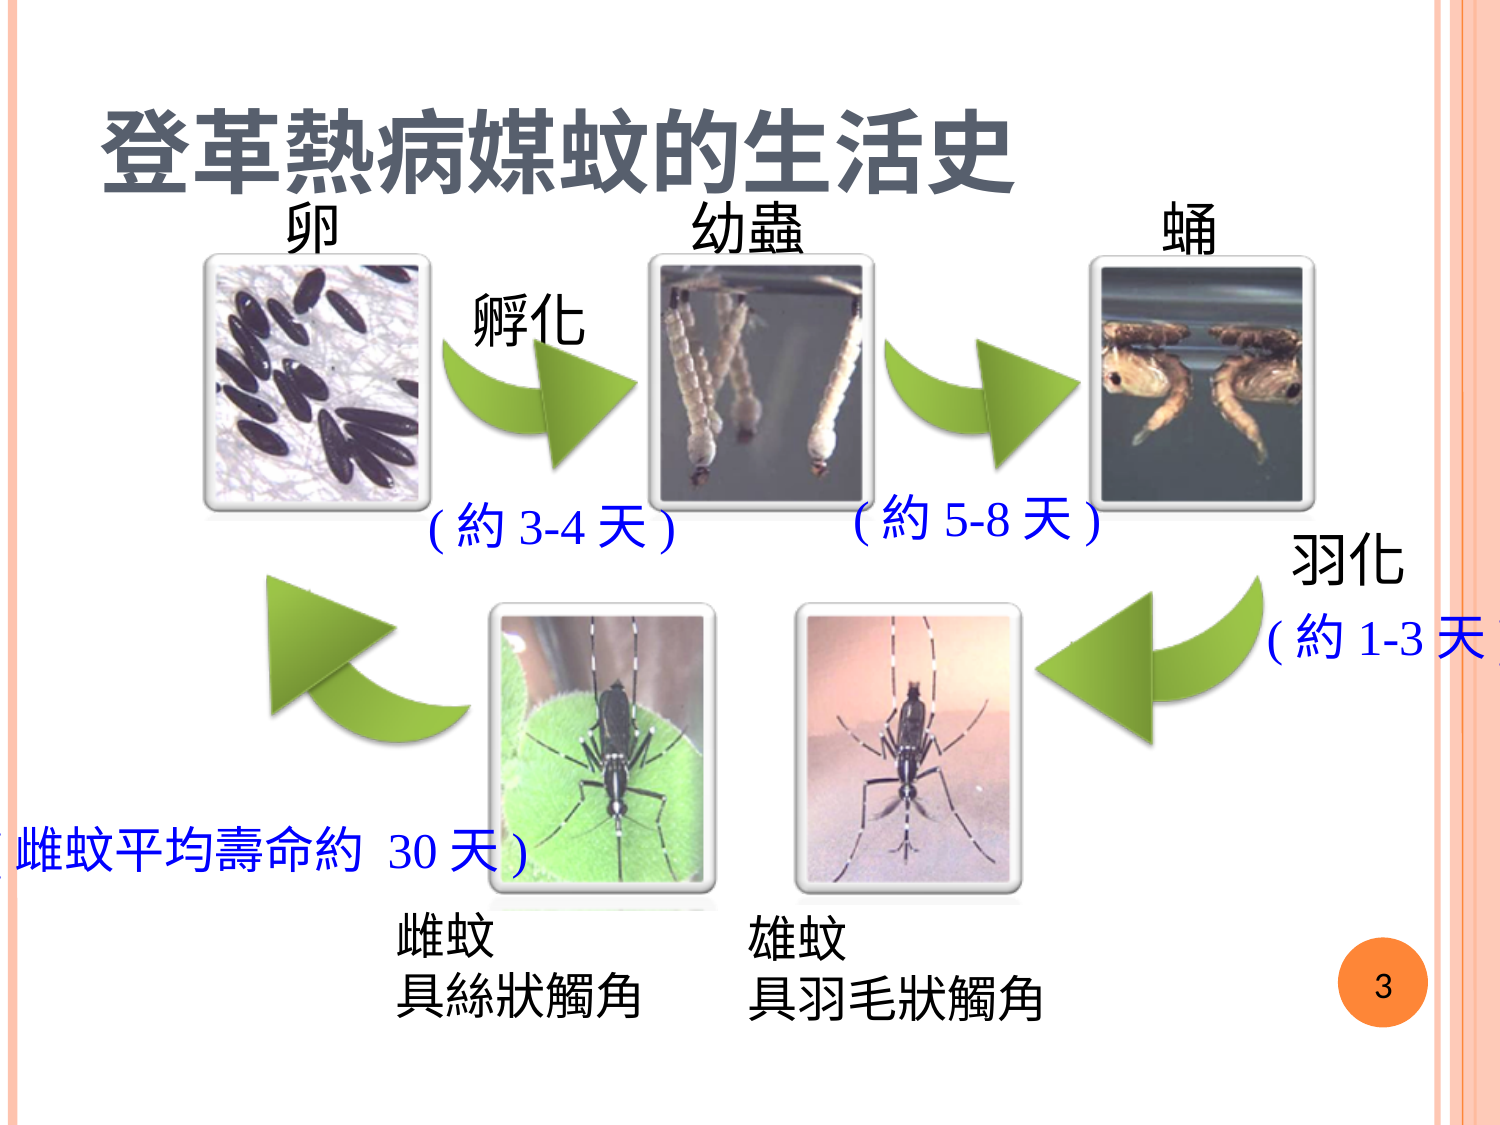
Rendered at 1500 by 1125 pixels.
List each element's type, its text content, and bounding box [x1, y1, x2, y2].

text_box 登革熱病媒蚊的生活史 [85, 55, 1436, 244]
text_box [862, 335, 1093, 555]
text_box 3 [1333, 940, 1434, 1027]
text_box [436, 276, 668, 562]
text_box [1086, 184, 1320, 515]
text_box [644, 184, 880, 522]
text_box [1027, 515, 1500, 757]
picture [259, 571, 479, 601]
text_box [200, 184, 436, 522]
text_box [0, 601, 1182, 1015]
